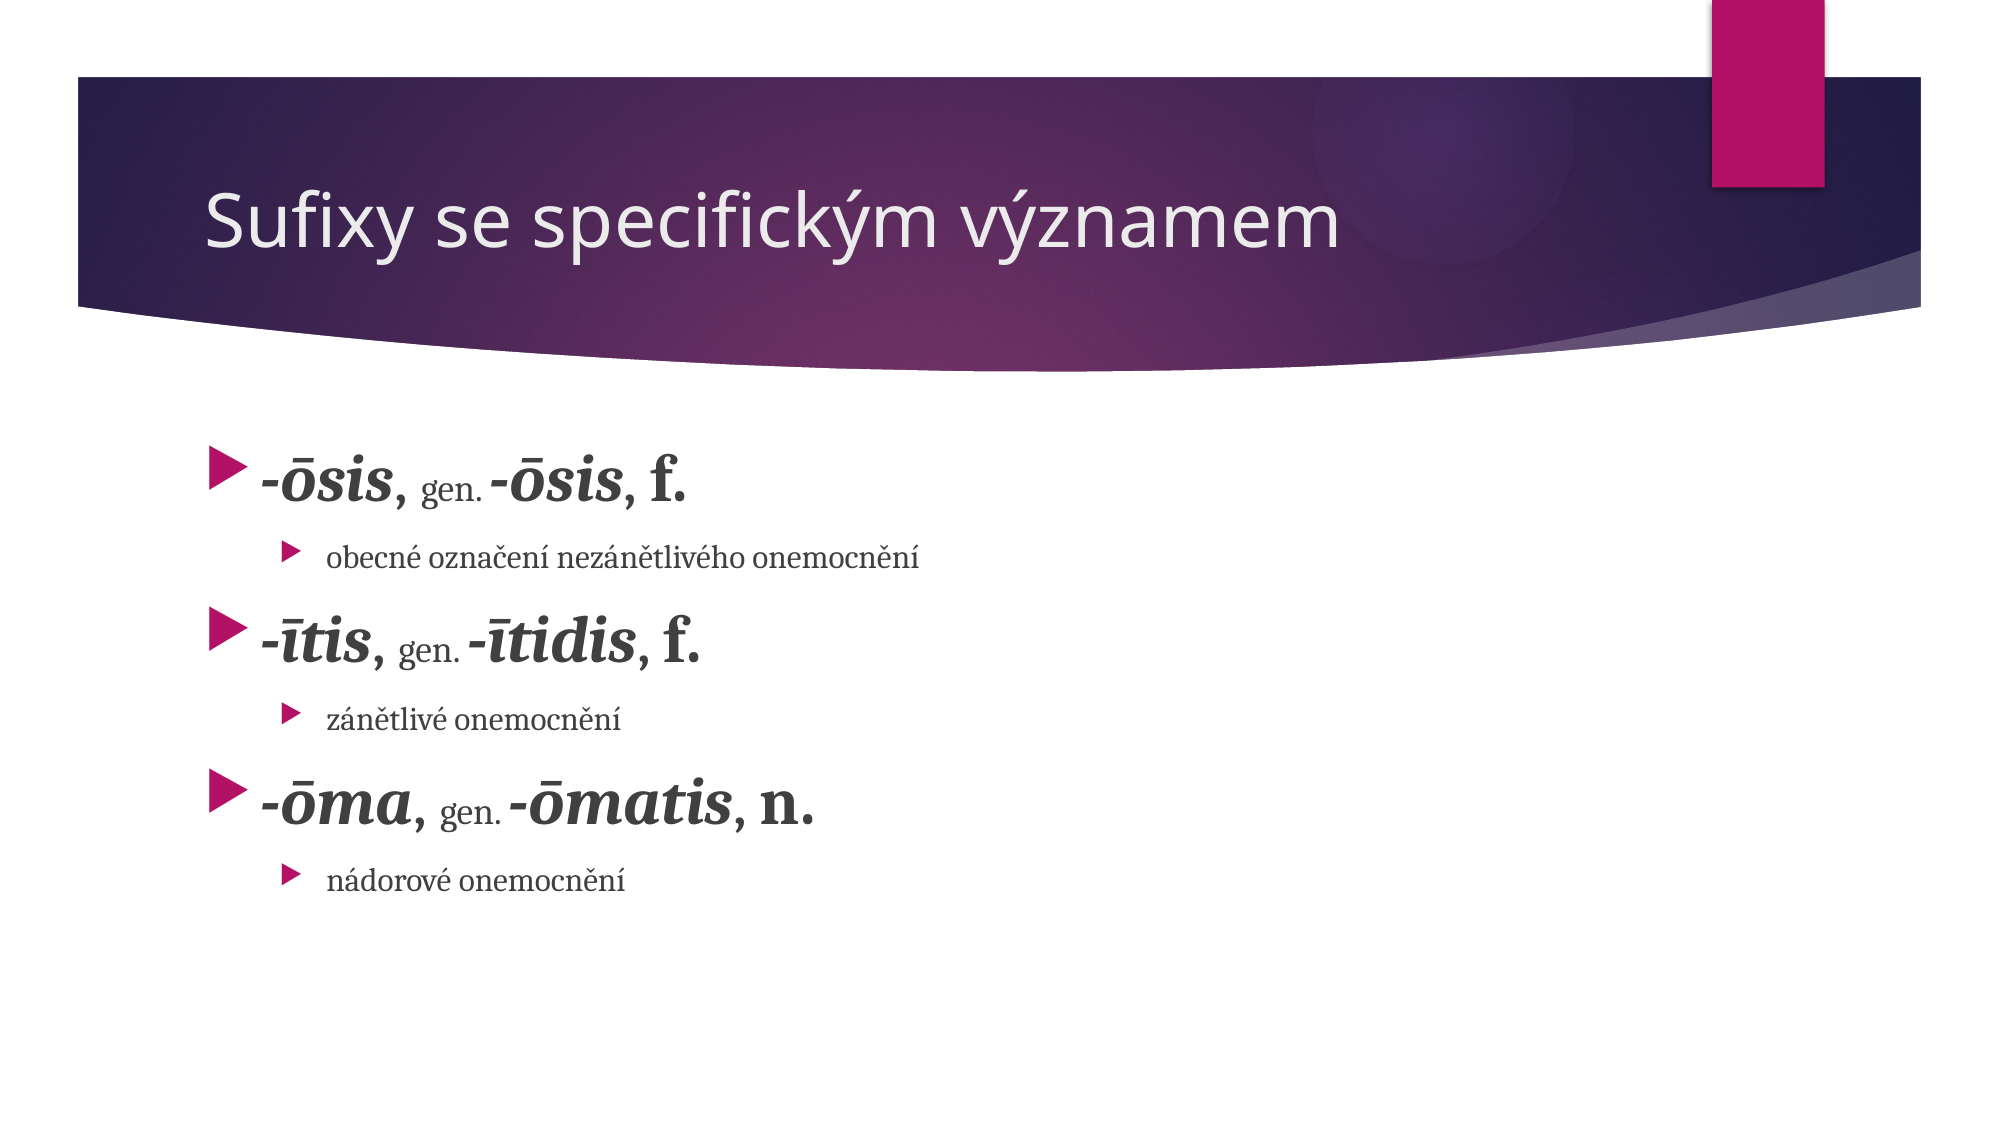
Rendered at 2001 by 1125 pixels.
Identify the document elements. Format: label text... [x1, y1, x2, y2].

title Sufixy se specifickým významem [189, 159, 1627, 276]
list -ōsis, gen. -ōsis, f. obecné označení nezánětlivého onemocnění -ītis, gen. -ītidis, f. zánětlivé onemocnění -ōma, gen. -ōmatis, n. nádorové onemocnění [189, 427, 1638, 988]
